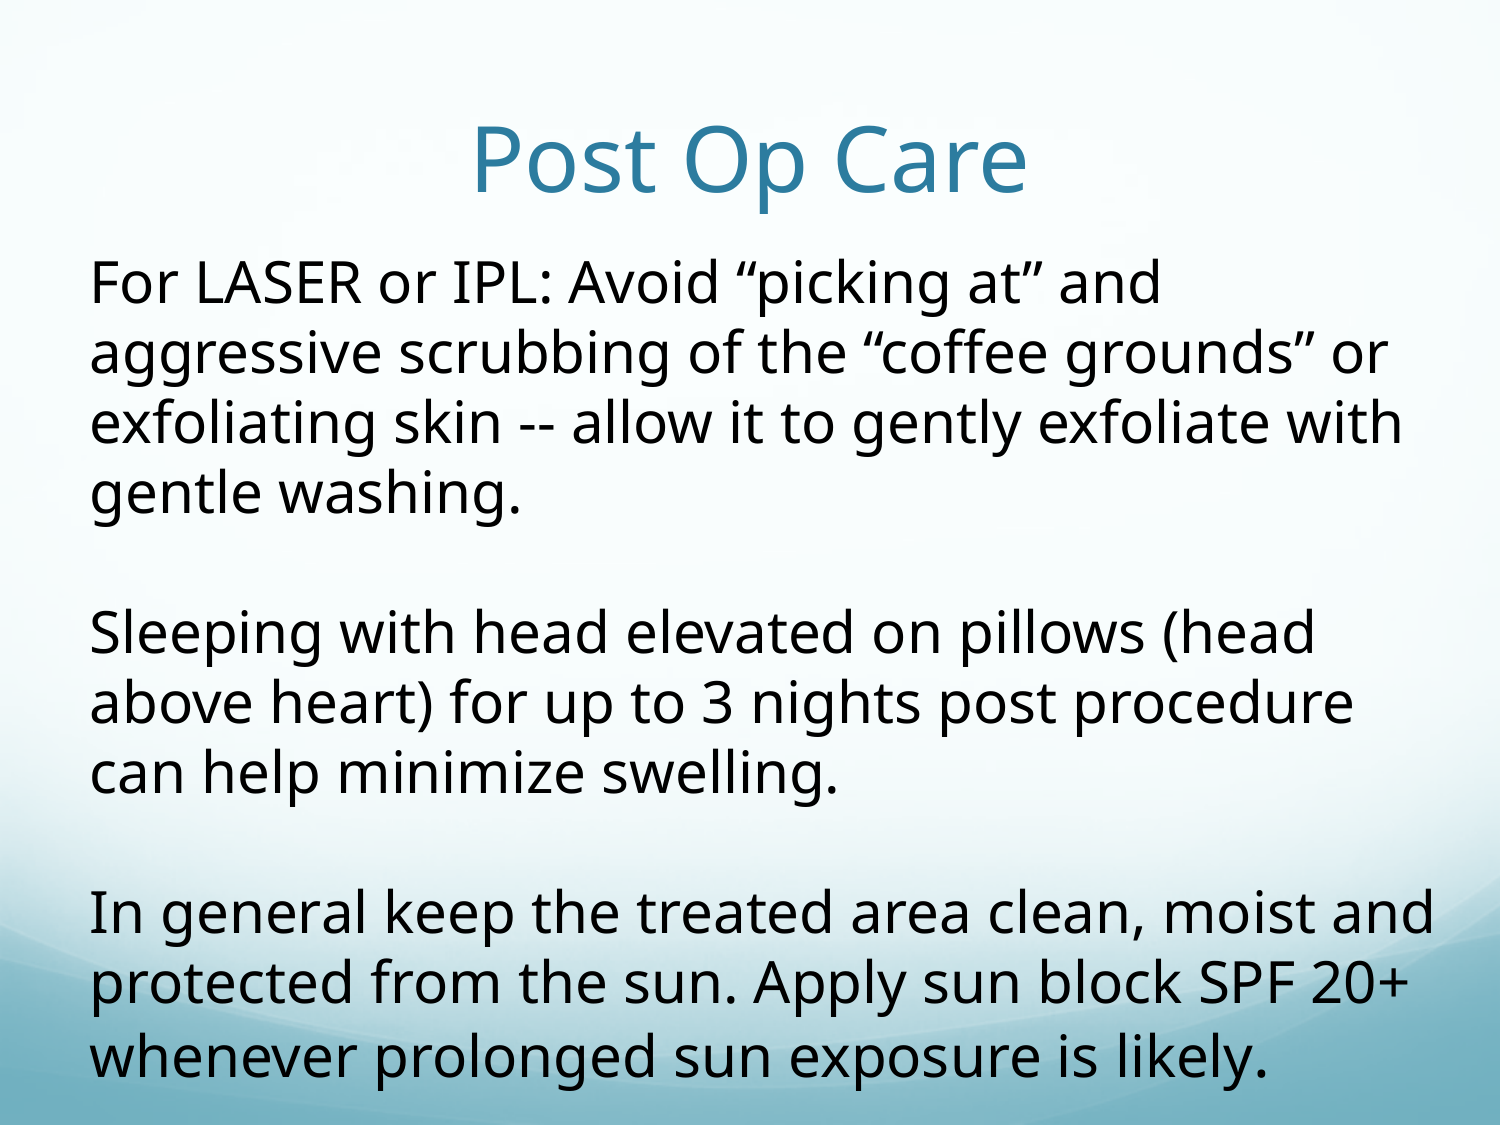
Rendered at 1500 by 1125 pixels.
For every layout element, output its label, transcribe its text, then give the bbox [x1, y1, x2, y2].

text_box [49, 224, 1463, 308]
text_box For LASER or IPL: Avoid “picking at” and aggressive scrubbing of the “coffee grounds” or exfoliating skin -- allow it to gently exfoliate with gentle washing. Sleeping with head elevated on pillows (head above heart) for up to 3 nights post procedure can help minimize swelling. In general keep the treated area clean, moist and protected from the sun. Apply sun block SPF 20+ whenever prolonged sun exposure is likely. [75, 308, 1463, 1025]
text_box Post Op Care [112, 87, 1388, 225]
